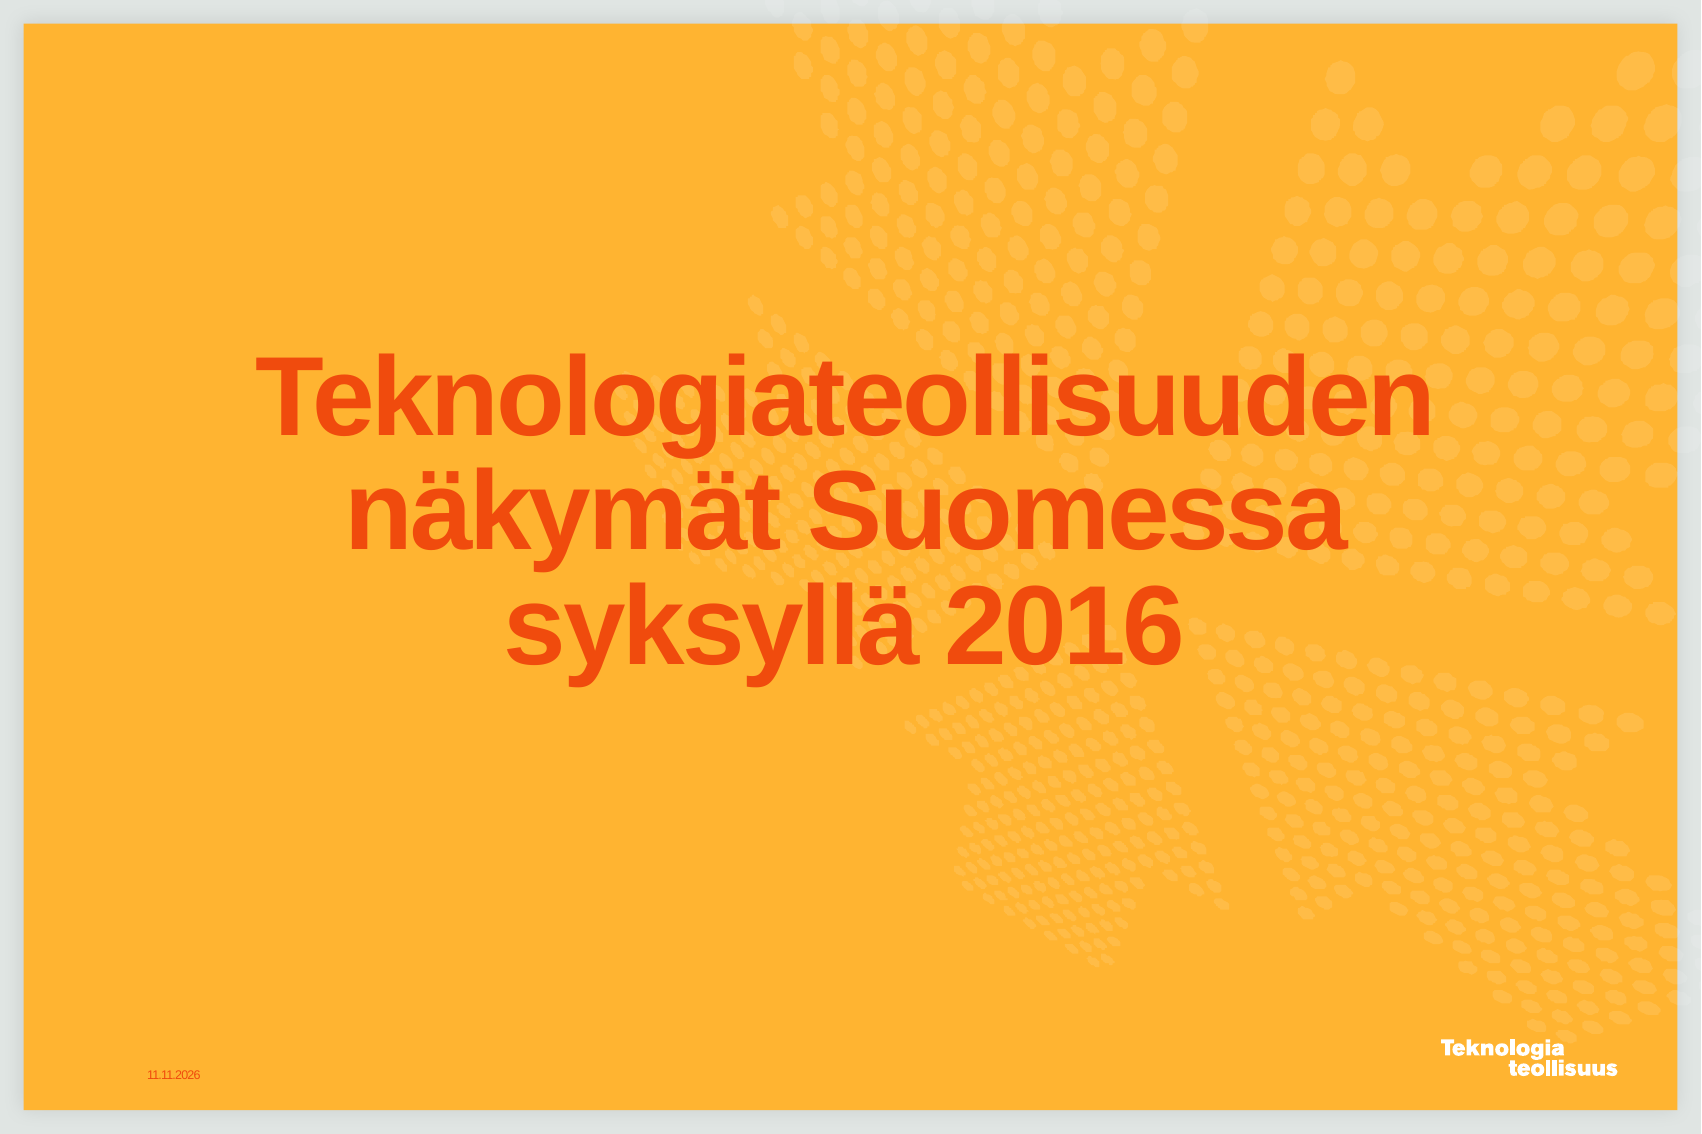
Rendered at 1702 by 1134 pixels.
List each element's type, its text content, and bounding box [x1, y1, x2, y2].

title Teknologiateollisuuden näkymät Suomessa syksyllä 2016 [214, 328, 1475, 695]
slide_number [141, 1063, 355, 1087]
